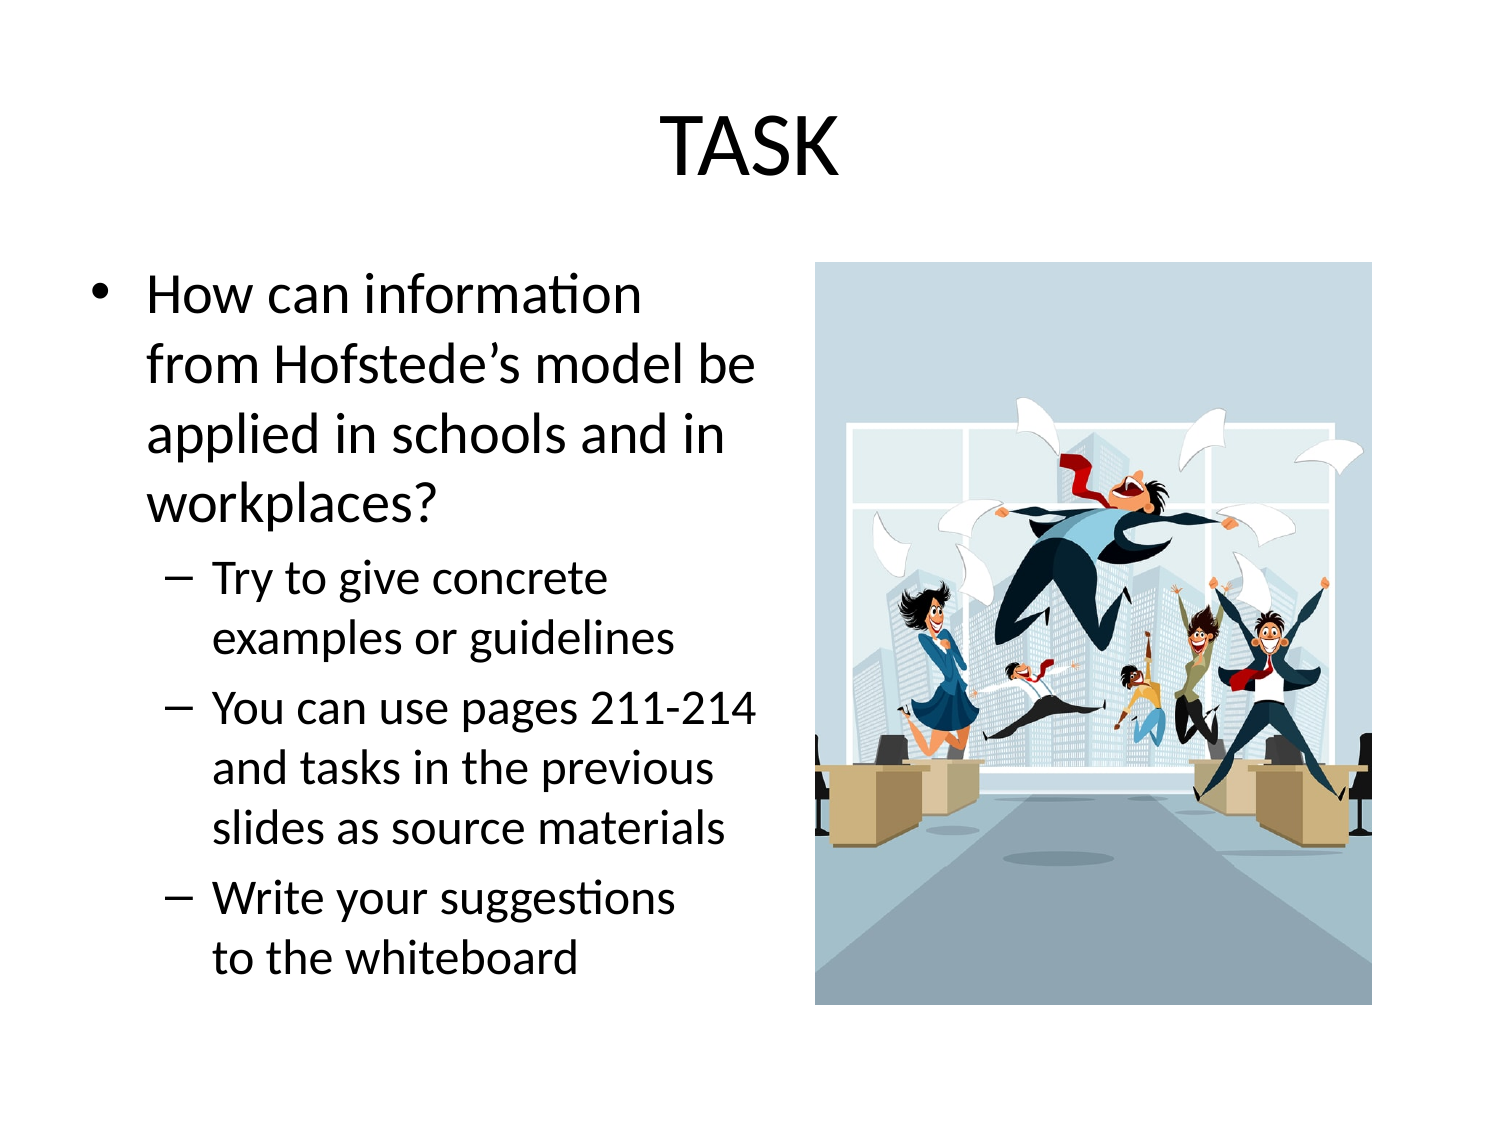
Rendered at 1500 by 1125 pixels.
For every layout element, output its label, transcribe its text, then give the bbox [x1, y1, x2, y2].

list How can information from Hofstede’s model be applied in schools and in workplaces? Try to give concrete examples or guidelines You can use pages 211-214 and tasks in the previous slides as source materials Write your suggestions to the whiteboard [75, 247, 774, 1011]
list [815, 262, 1373, 1006]
title TASK [75, 45, 1425, 233]
